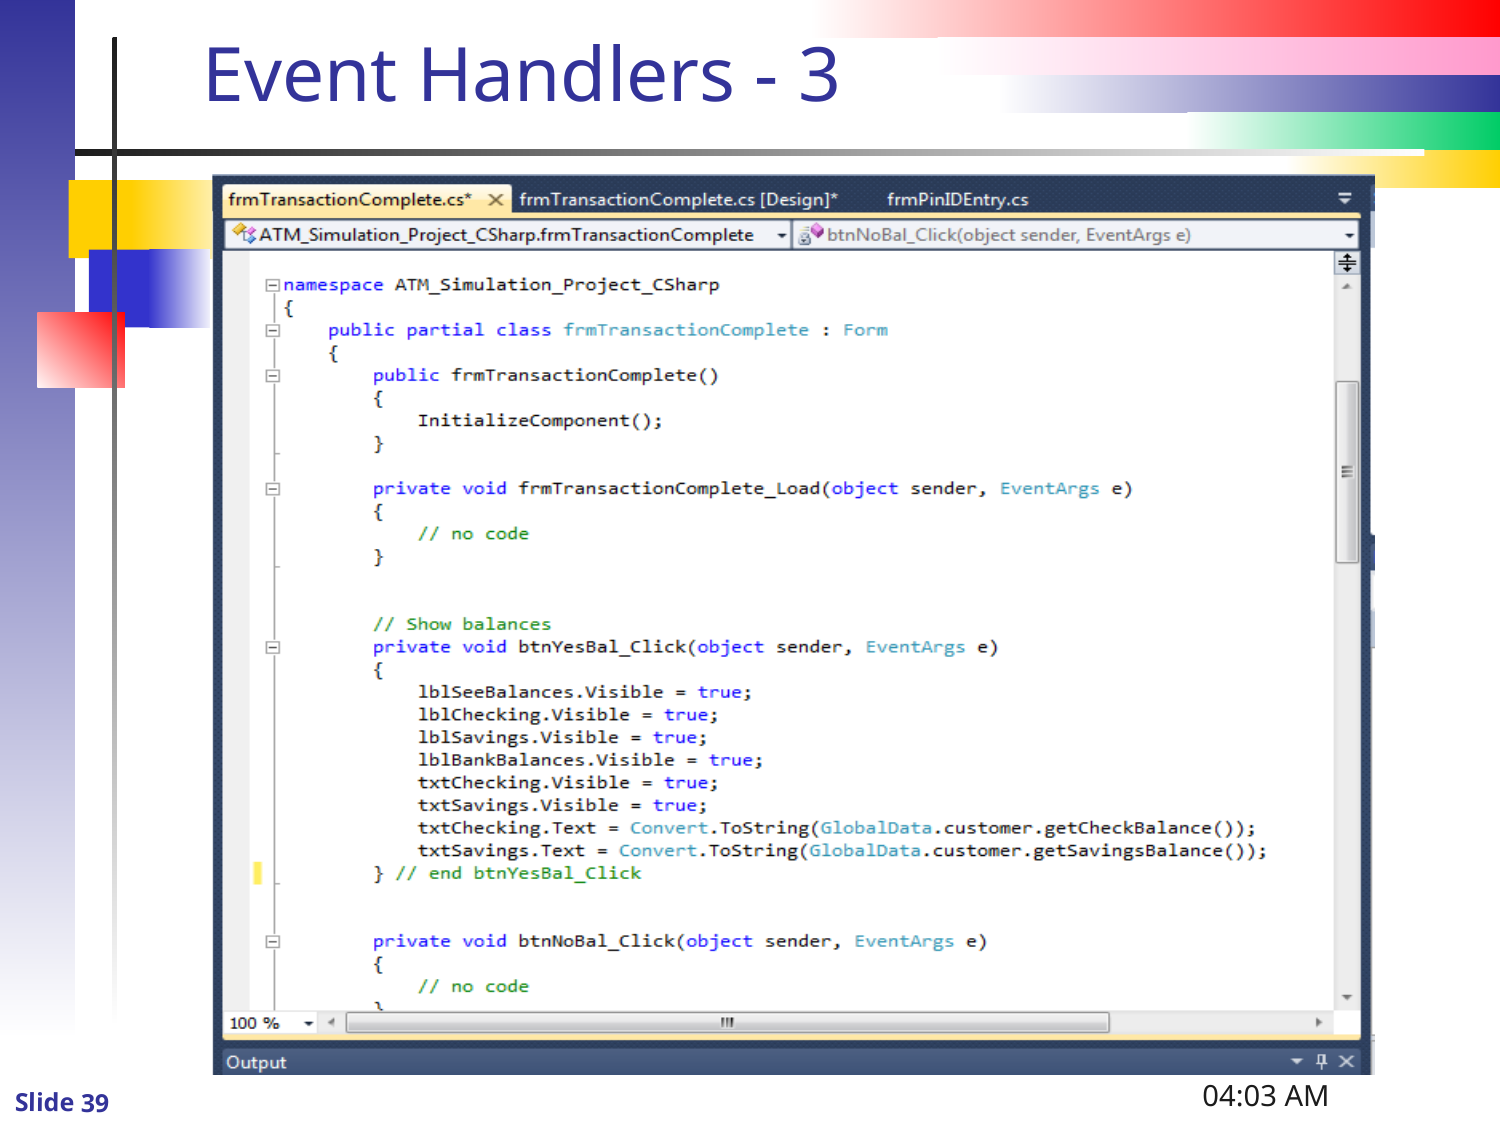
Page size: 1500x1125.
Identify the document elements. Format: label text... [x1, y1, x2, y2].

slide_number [1187, 1050, 1500, 1125]
title Event Handlers - 3 [187, 24, 1467, 124]
picture [212, 174, 1376, 1076]
